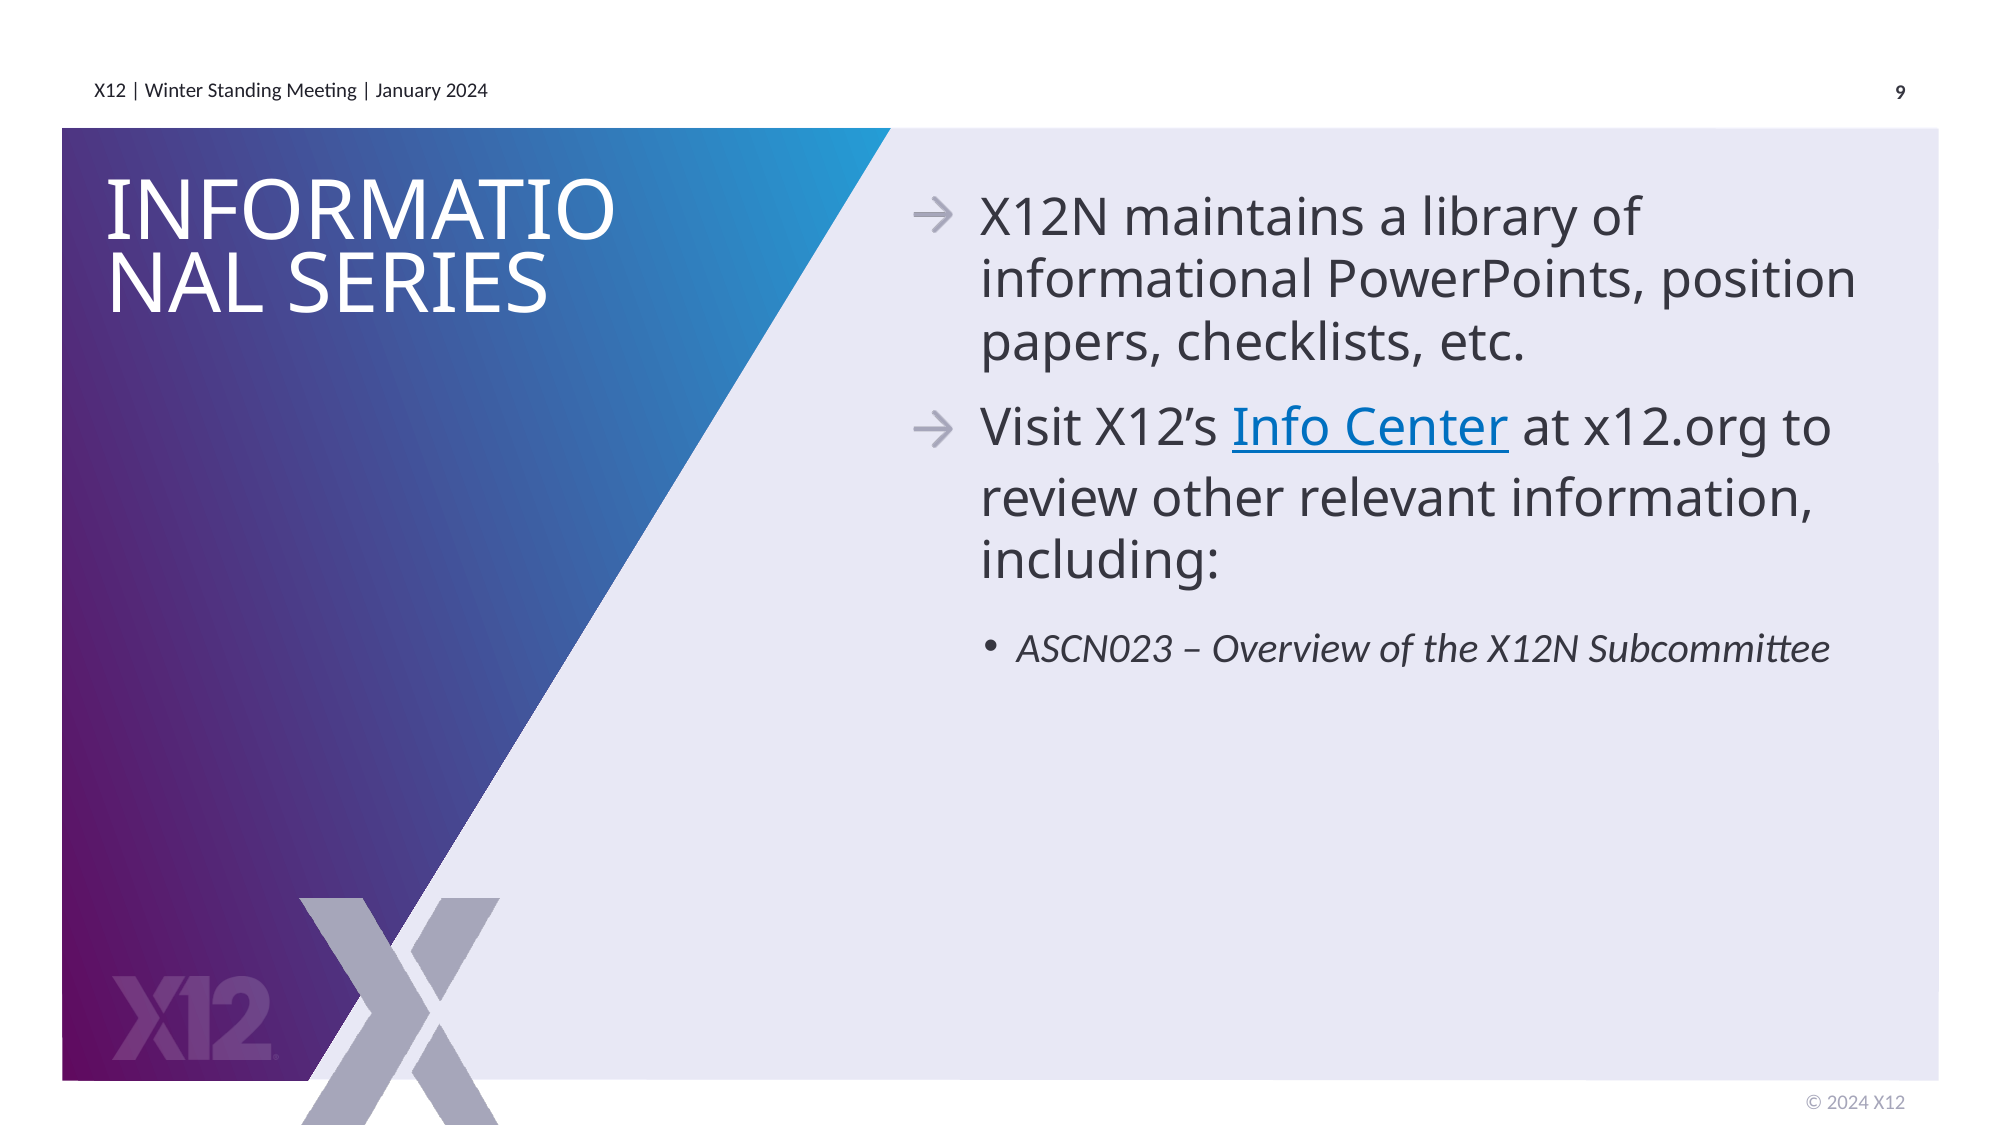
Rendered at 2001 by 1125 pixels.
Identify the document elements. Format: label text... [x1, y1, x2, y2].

picture [299, 898, 500, 1125]
picture [913, 410, 953, 448]
picture [913, 196, 953, 233]
list X12N maintains a library of informational PowerPoints, position papers, checklists, etc. Visit X12’s Info Center at x12.org to review other relevant information, including: ASCN023 – Overview of the X12N Subcommittee [913, 183, 1875, 992]
title Informational series [105, 183, 676, 434]
